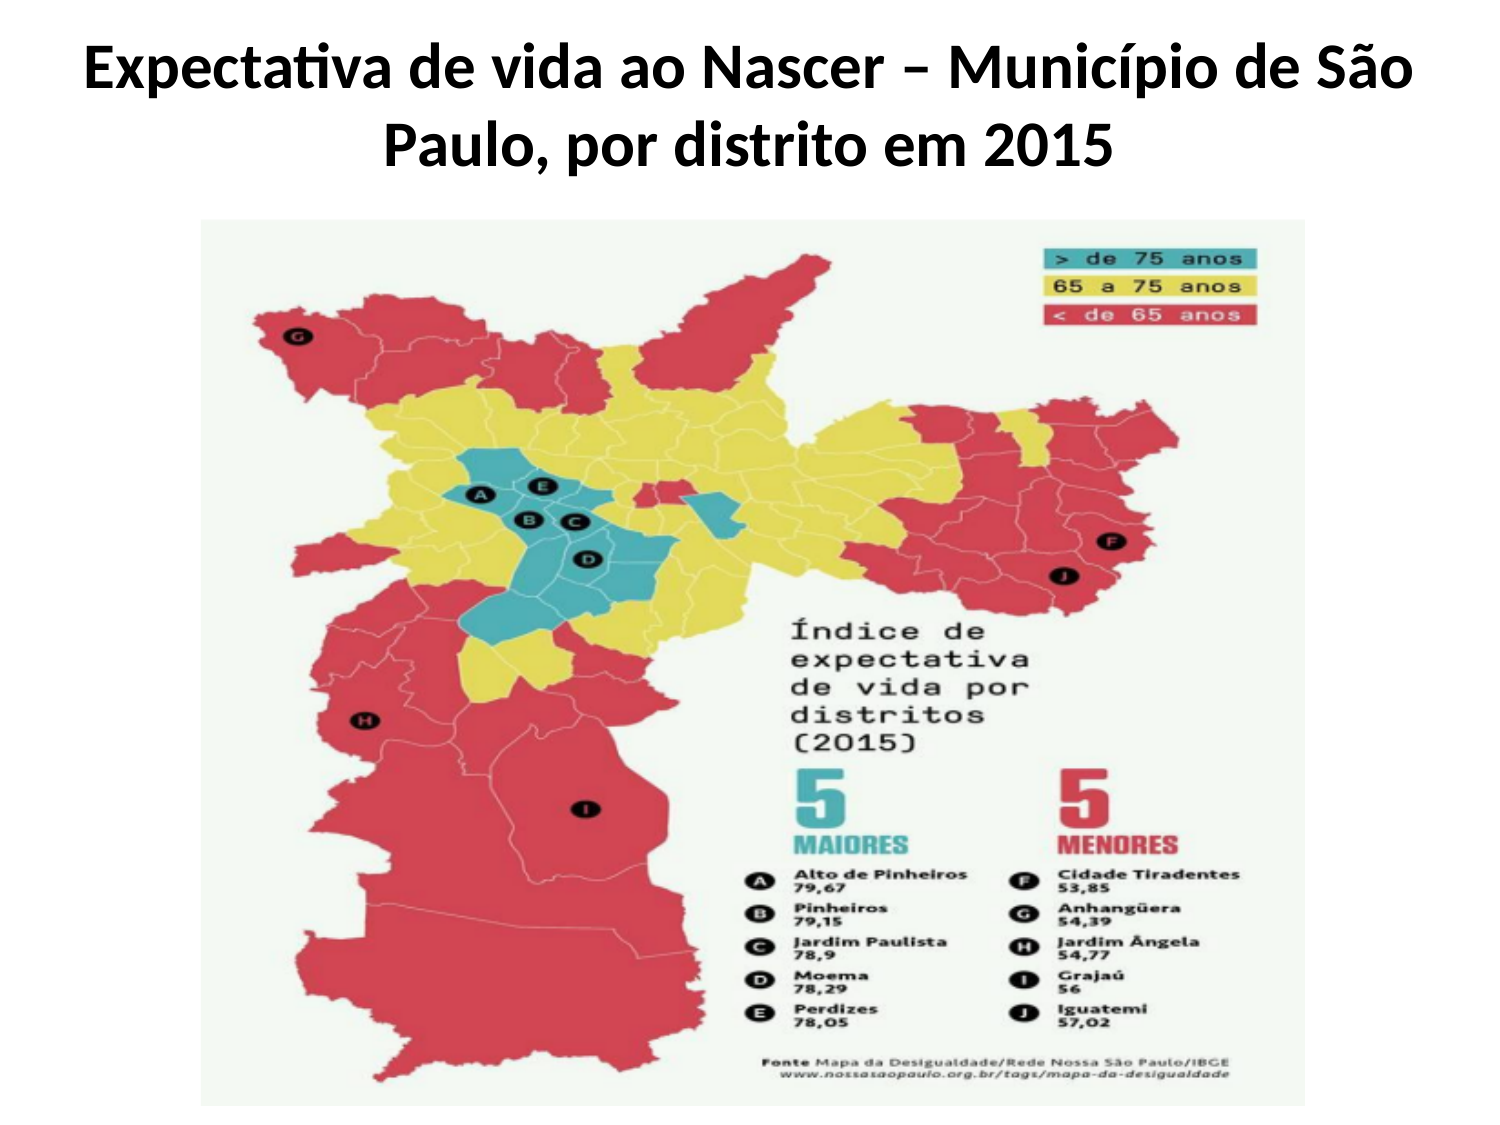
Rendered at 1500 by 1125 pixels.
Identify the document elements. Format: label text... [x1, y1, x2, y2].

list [0, 218, 1500, 1106]
title Expectativa de vida ao Nascer – Município de São Paulo, por distrito em 2015 [0, 14, 1500, 188]
